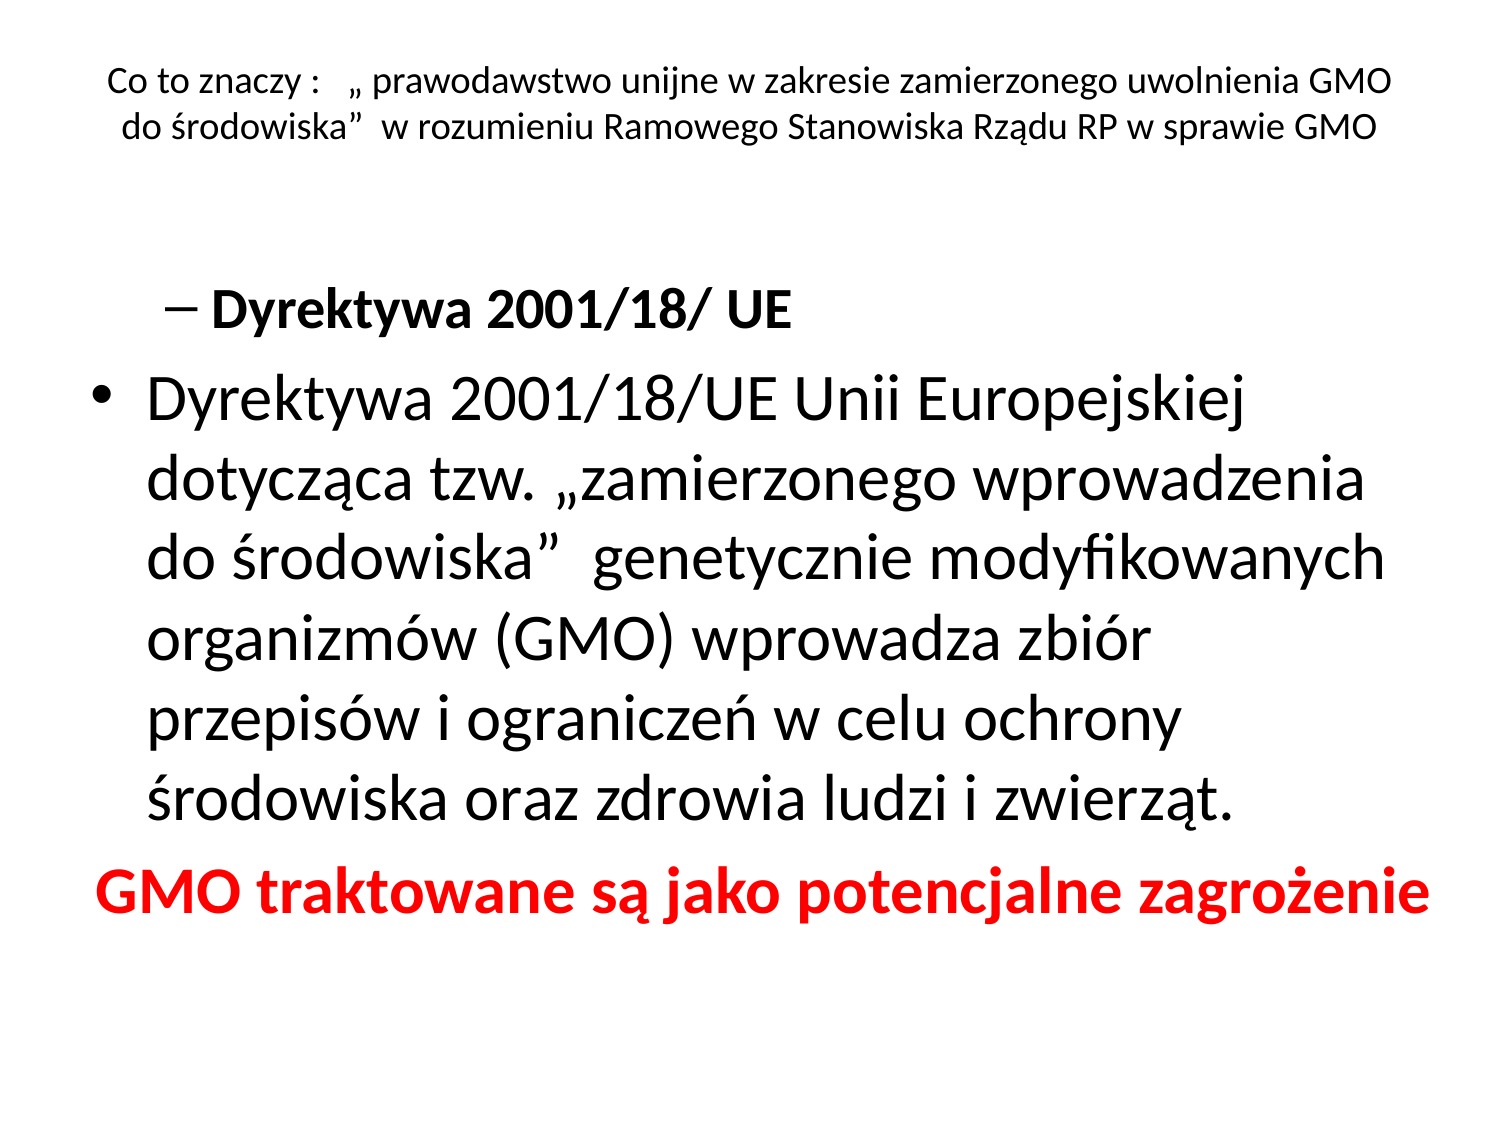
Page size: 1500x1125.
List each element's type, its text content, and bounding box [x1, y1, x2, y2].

list Dyrektywa 2001/18/ UE Dyrektywa 2001/18/UE Unii Europejskiej dotycząca tzw. „zamierzonego wprowadzenia do środowiska” genetycznie modyfikowanych organizmów (GMO) wprowadza zbiór przepisów i ograniczeń w celu ochrony środowiska oraz zdrowia ludzi i zwierząt. GMO traktowane są jako potencjalne zagrożenie [75, 262, 1454, 1005]
title Co to znaczy : „ prawodawstwo unijne w zakresie zamierzonego uwolnienia GMO do środowiska” w rozumieniu Ramowego Stanowiska Rządu RP w sprawie GMO [75, 45, 1425, 233]
